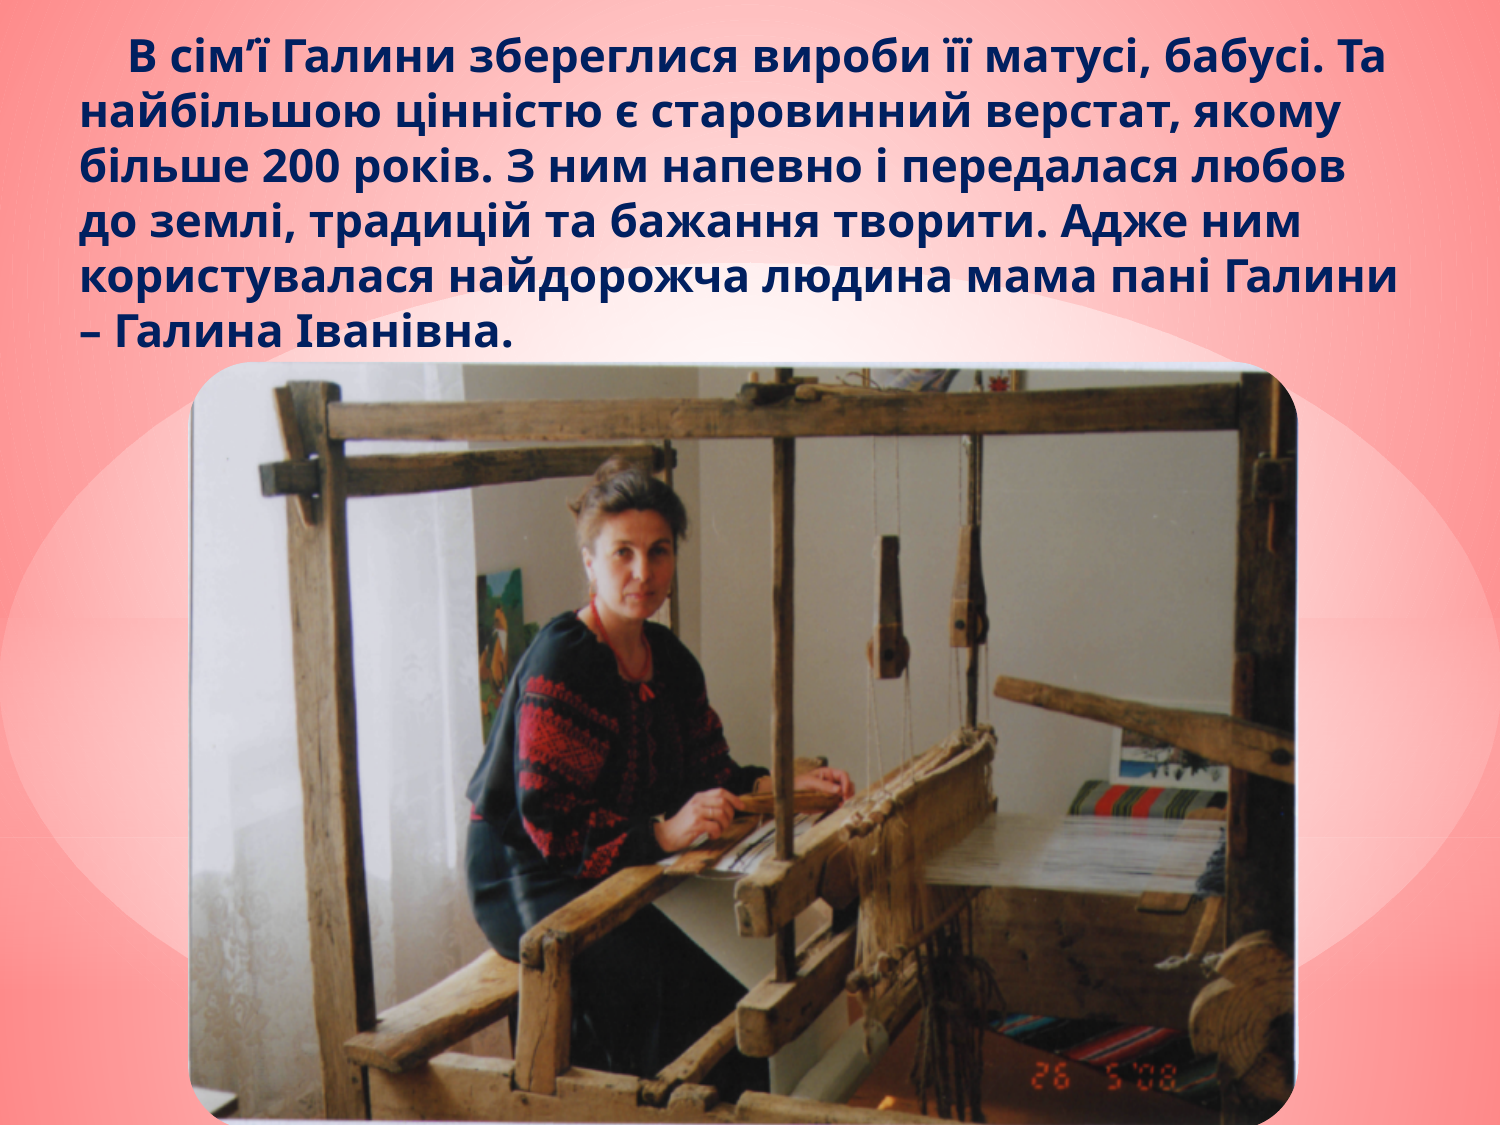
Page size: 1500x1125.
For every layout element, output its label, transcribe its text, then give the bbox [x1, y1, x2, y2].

text_box В сім’ї Галини збереглися вироби її матусі, бабусі. Та найбільшою цінністю є старовинний верстат, якому більше 200 років. З ним напевно і передалася любов до землі, традицій та бажання творити. Адже ним користувалася найдорожча людина мама пані Галини – Галина Іванівна. [64, 19, 1423, 364]
picture [188, 190, 1299, 1125]
